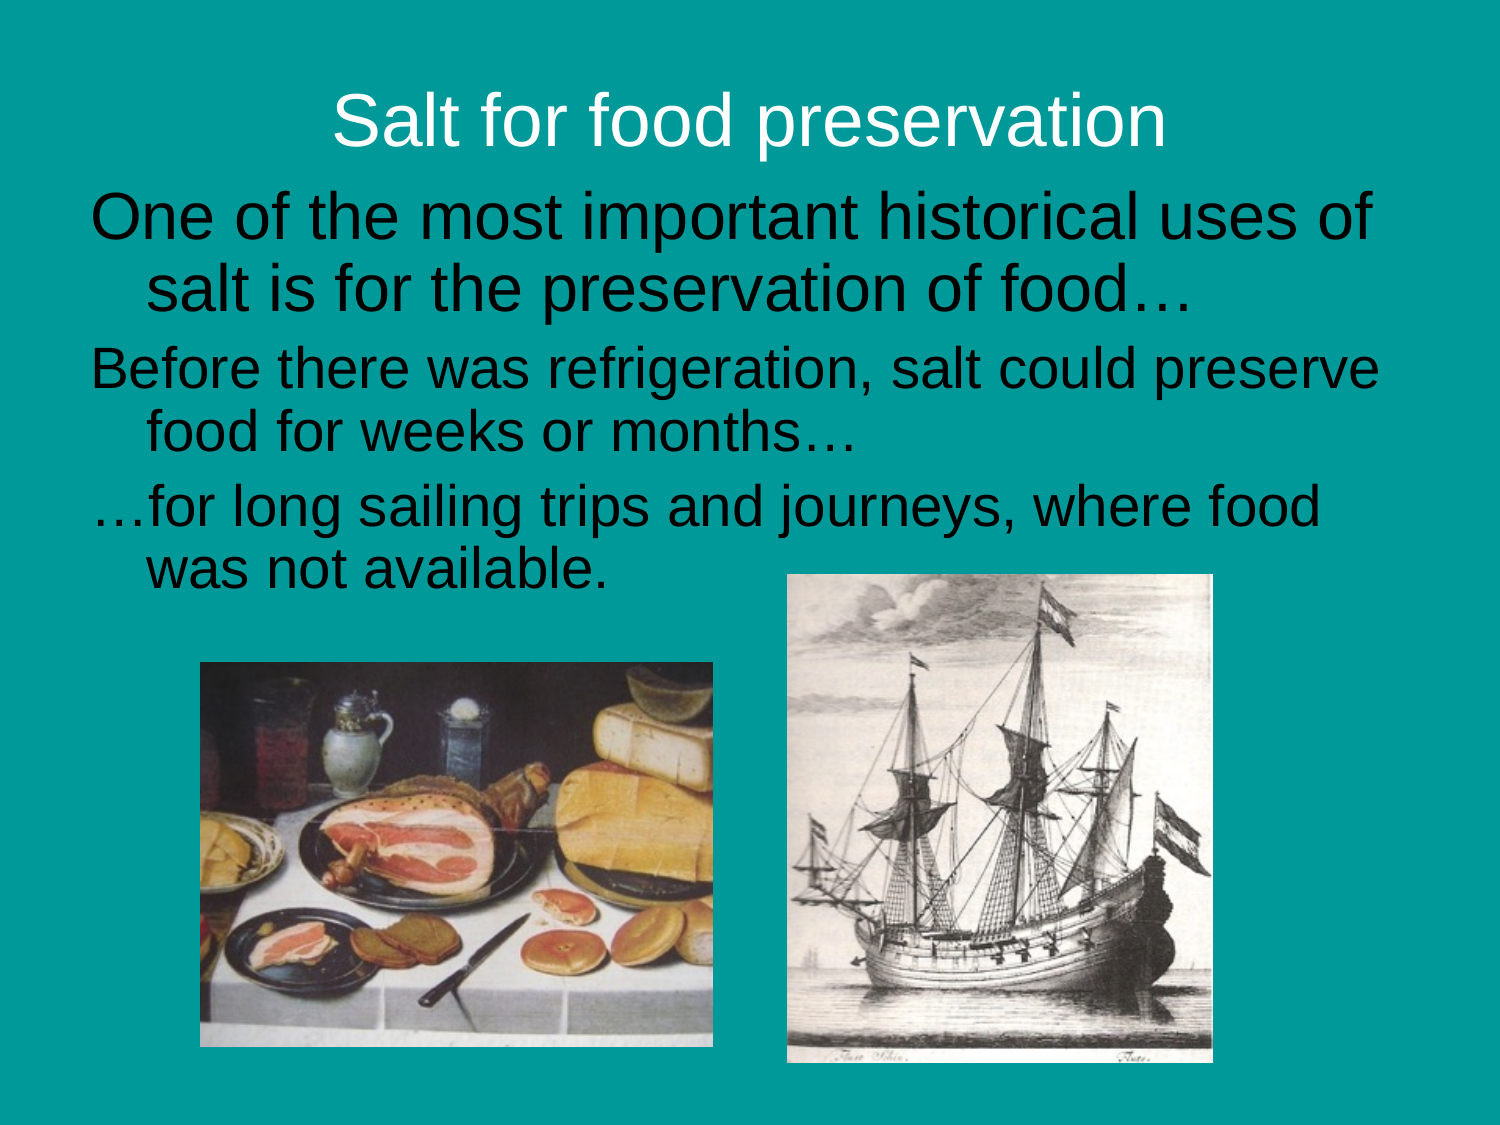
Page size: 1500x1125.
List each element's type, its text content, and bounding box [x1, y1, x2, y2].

picture [787, 574, 1213, 1063]
picture [199, 662, 713, 1048]
title Salt for food preservation [74, 44, 1426, 174]
list One of the most important historical uses of salt is for the preservation of food… Before there was refrigeration, salt could preserve food for weeks or months… …for long sailing trips and journeys, where food was not available. [74, 174, 1426, 738]
